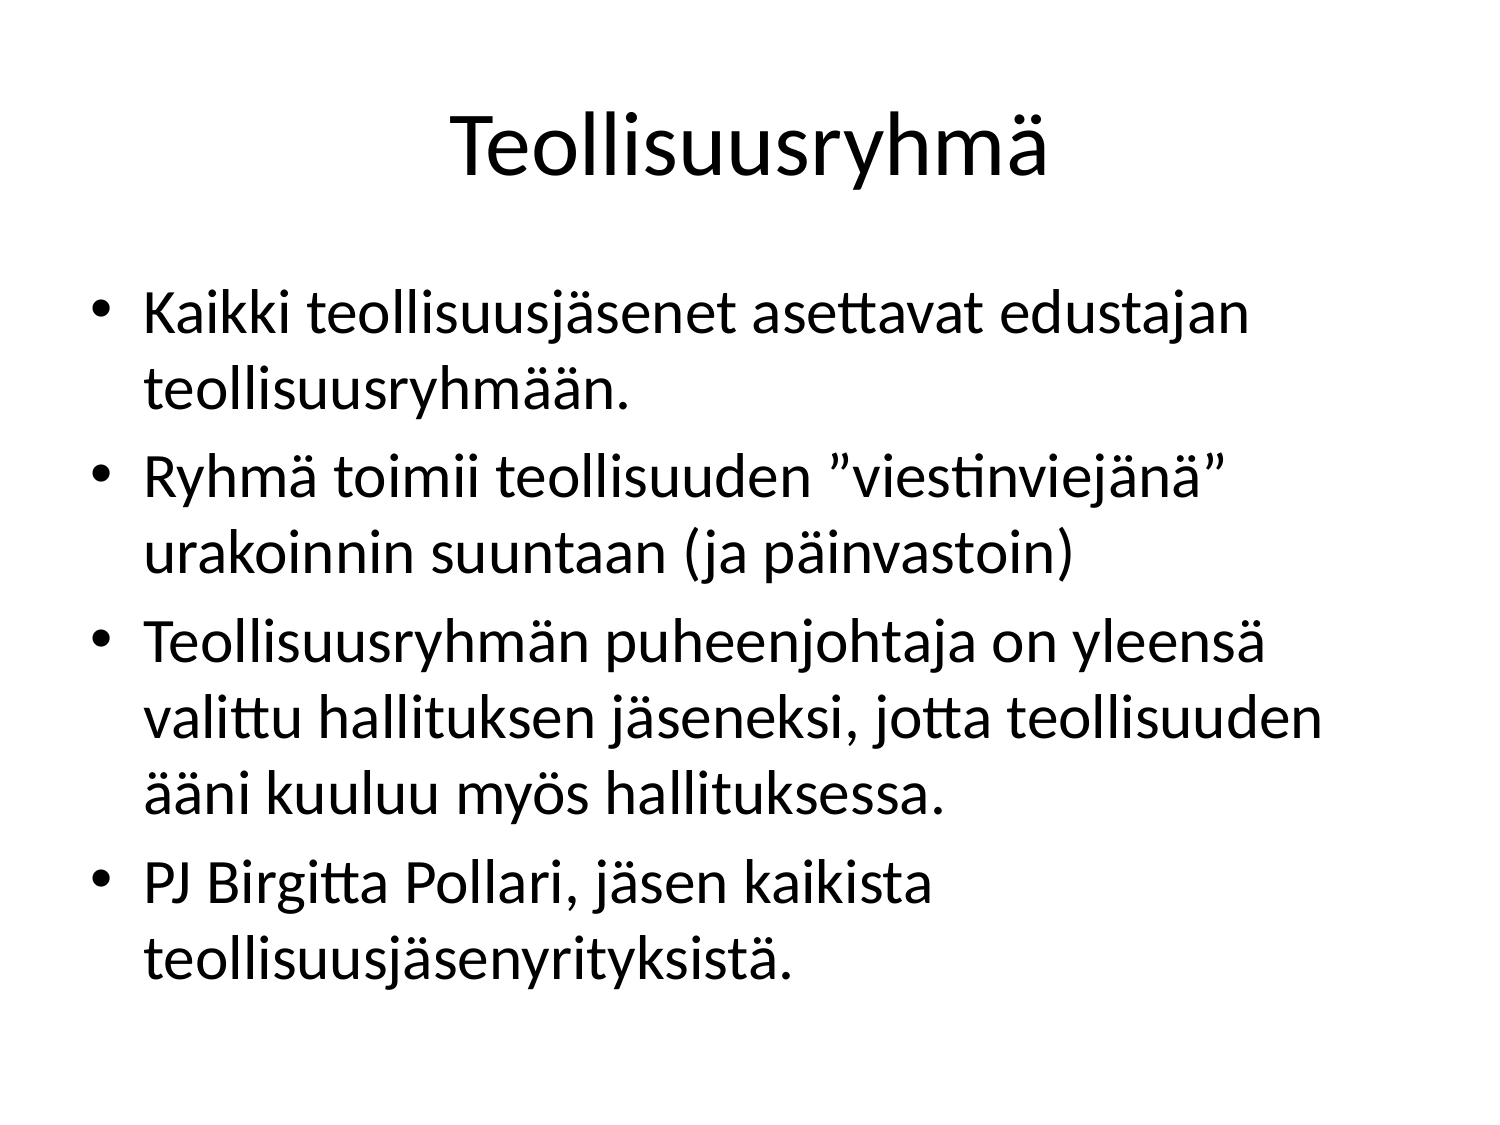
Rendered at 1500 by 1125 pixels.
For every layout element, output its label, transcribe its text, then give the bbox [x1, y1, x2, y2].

list Kaikki teollisuusjäsenet asettavat edustajan teollisuusryhmään. Ryhmä toimii teollisuuden ”viestinviejänä” urakoinnin suuntaan (ja päinvastoin) Teollisuusryhmän puheenjohtaja on yleensä valittu hallituksen jäseneksi, jotta teollisuuden ääni kuuluu myös hallituksessa. PJ Birgitta Pollari, jäsen kaikista teollisuusjäsenyrityksistä. [75, 262, 1425, 1005]
title Teollisuusryhmä [75, 45, 1425, 233]
